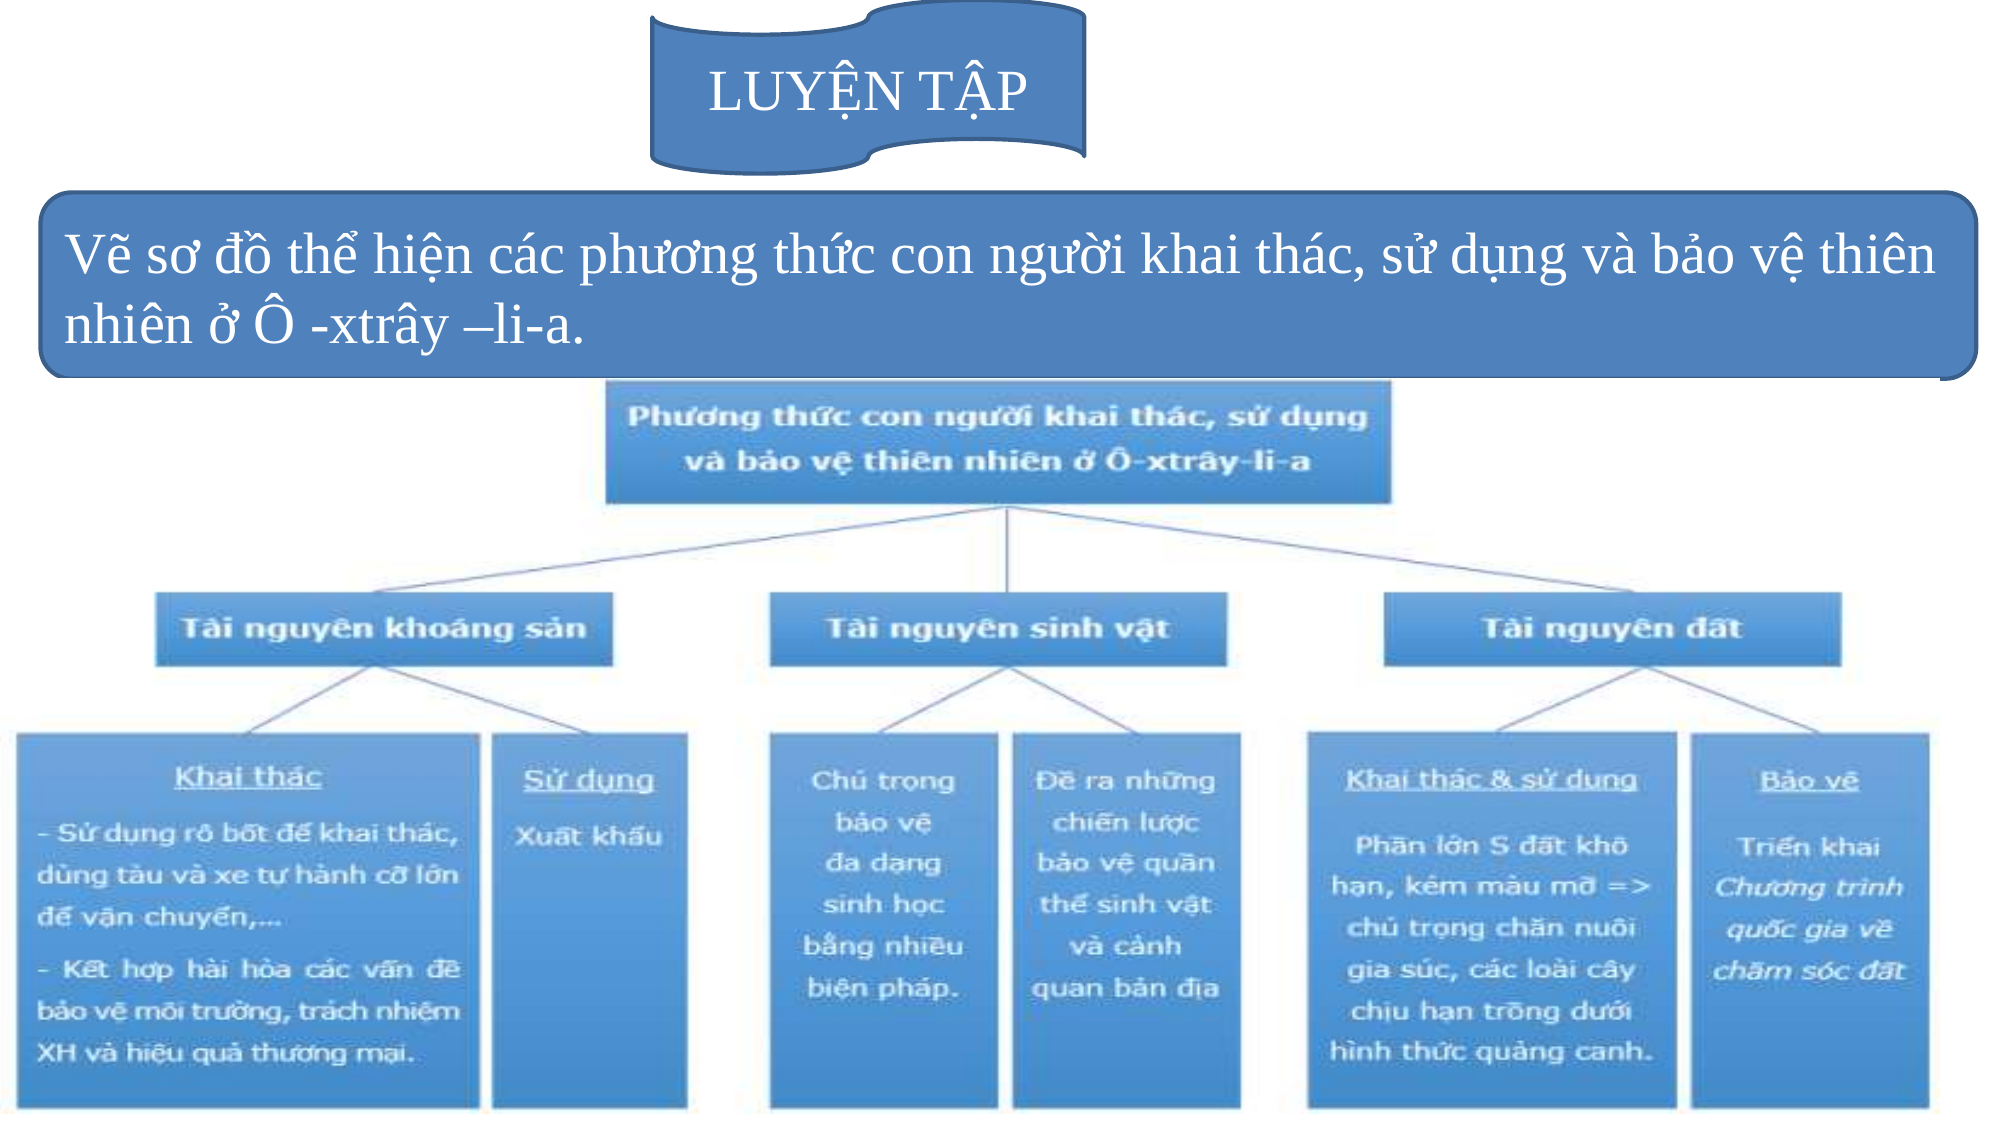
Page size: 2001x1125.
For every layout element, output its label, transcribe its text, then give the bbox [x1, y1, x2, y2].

text_box LUYỆN TẬP [650, 0, 1087, 176]
picture [0, 378, 1940, 1114]
text_box Vẽ sơ đồ thể hiện các phương thức con người khai thác, sử dụng và bảo vệ thiên nhiên ở Ô -xtrây –li-a. [38, 190, 1979, 381]
